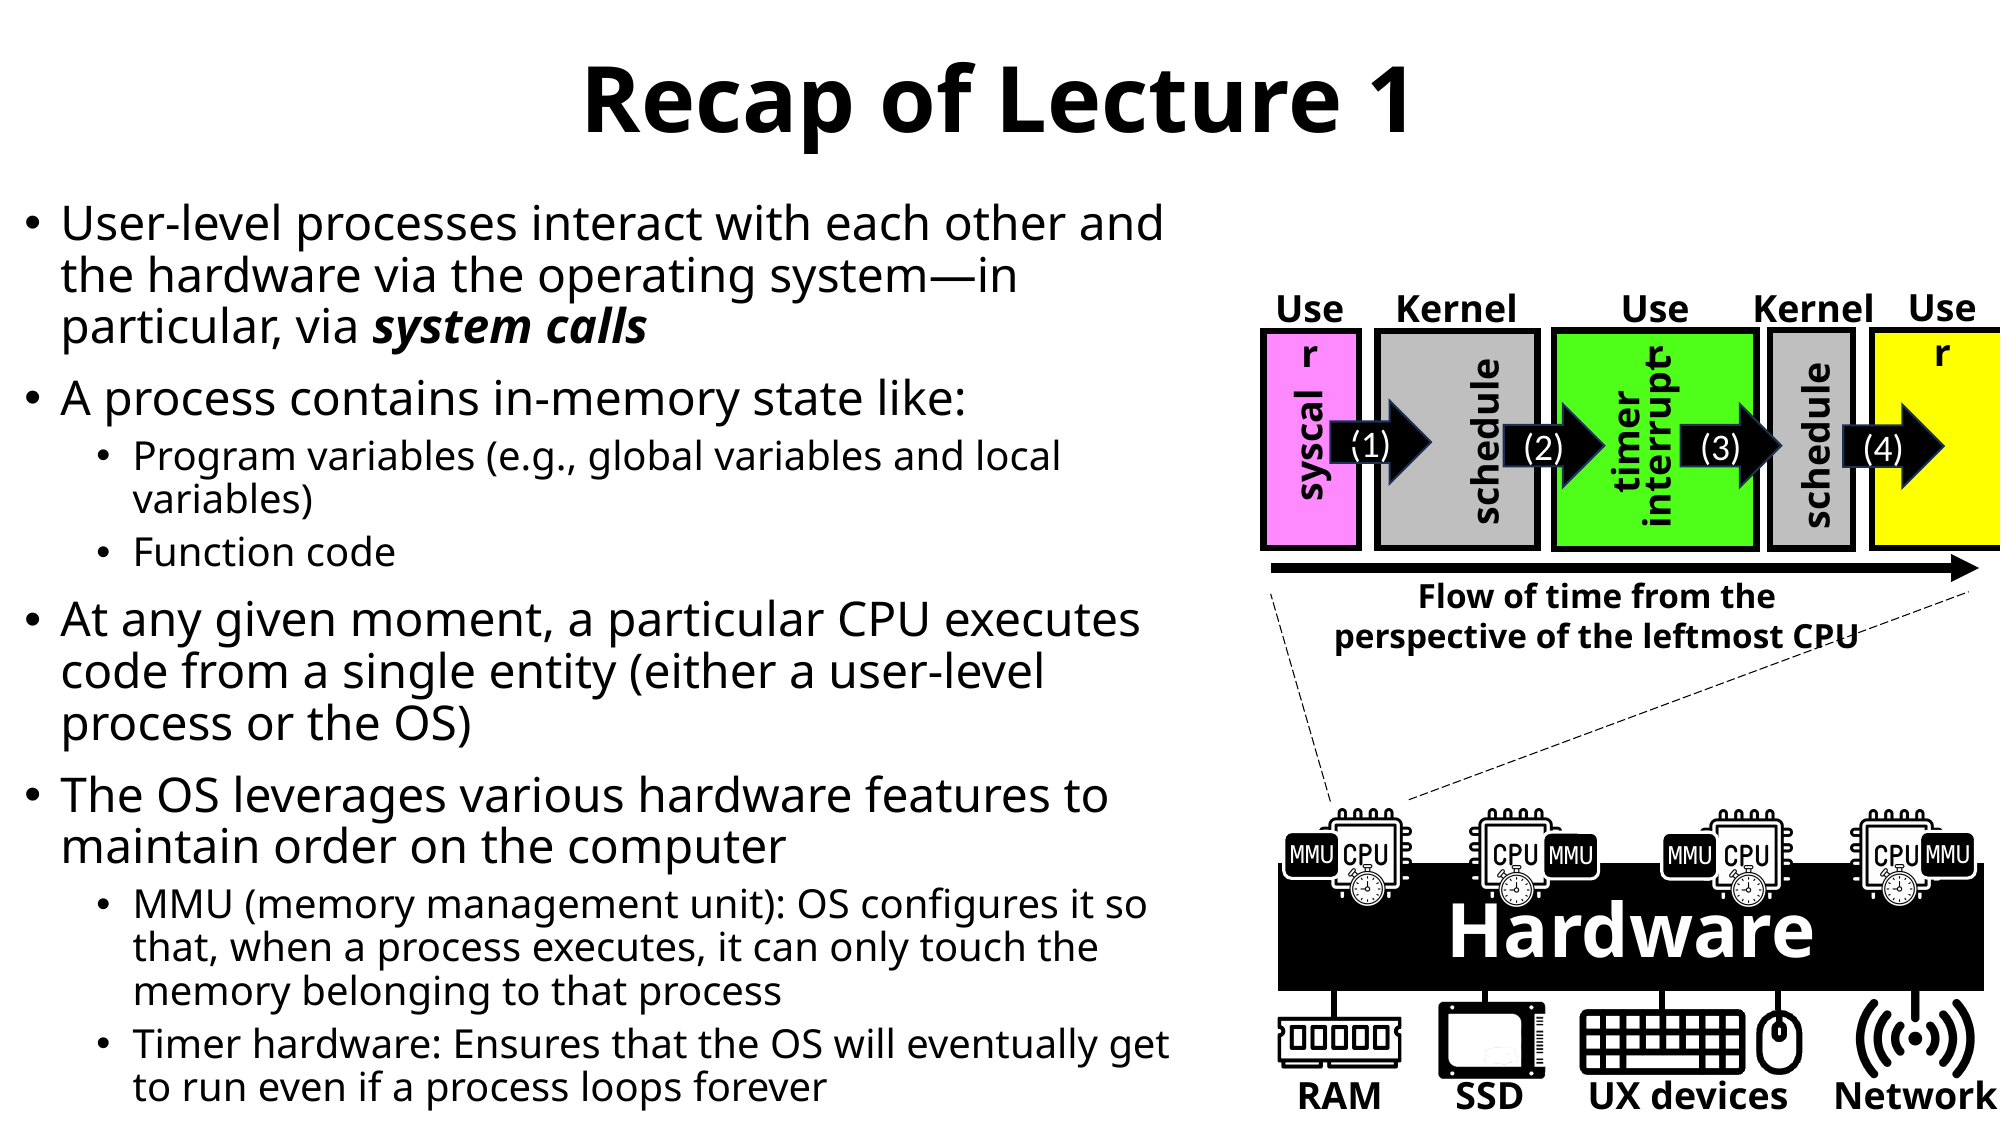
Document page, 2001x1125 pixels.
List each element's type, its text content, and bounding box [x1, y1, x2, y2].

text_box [1909, 831, 1987, 879]
picture [1877, 864, 1921, 907]
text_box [1270, 567, 1980, 802]
text_box Kernel [1734, 277, 1893, 330]
picture [1853, 973, 1980, 1089]
list User-level processes interact with each other and the hardware via the operating system—in particular, via system calls A process contains in-memory state like: Program variables (e.g., global variables and local variables) Function code At any given moment, a particular CPU executes code from a single entity (either a user-level process or the OS) The OS leverages various hardware features to maintain order on the computer MMU (memory management unit): OS configures it so that, when a process executes, it can only touch the memory belonging to that process Timer hardware: Ensures that the OS will eventually get to run even if a process loops forever [9, 191, 1224, 1125]
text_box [1608, 330, 1784, 551]
picture [1495, 865, 1538, 908]
picture [1727, 865, 1770, 908]
text_box RAM [1270, 1064, 1408, 1125]
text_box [1533, 832, 1610, 879]
text_box Kernel [1377, 277, 1536, 330]
title Recap of Lecture 1 [137, 23, 1863, 183]
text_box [1274, 831, 1351, 879]
picture [1432, 981, 1550, 1101]
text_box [1469, 808, 1943, 902]
text_box User [1255, 277, 1365, 383]
text_box Network [1795, 1064, 2000, 1125]
text_box UX devices [1568, 1091, 1795, 1125]
text_box User [1887, 276, 1997, 329]
text_box User [1600, 278, 1711, 330]
text_box Hardware [1280, 865, 1982, 989]
picture [1319, 808, 1412, 907]
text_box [1554, 964, 1818, 1091]
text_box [1784, 329, 2000, 555]
text_box SSD [1408, 1064, 1568, 1125]
text_box [1262, 383, 1277, 549]
picture [1277, 1005, 1402, 1077]
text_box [1652, 832, 1729, 879]
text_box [1453, 330, 1608, 551]
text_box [1277, 330, 1453, 549]
